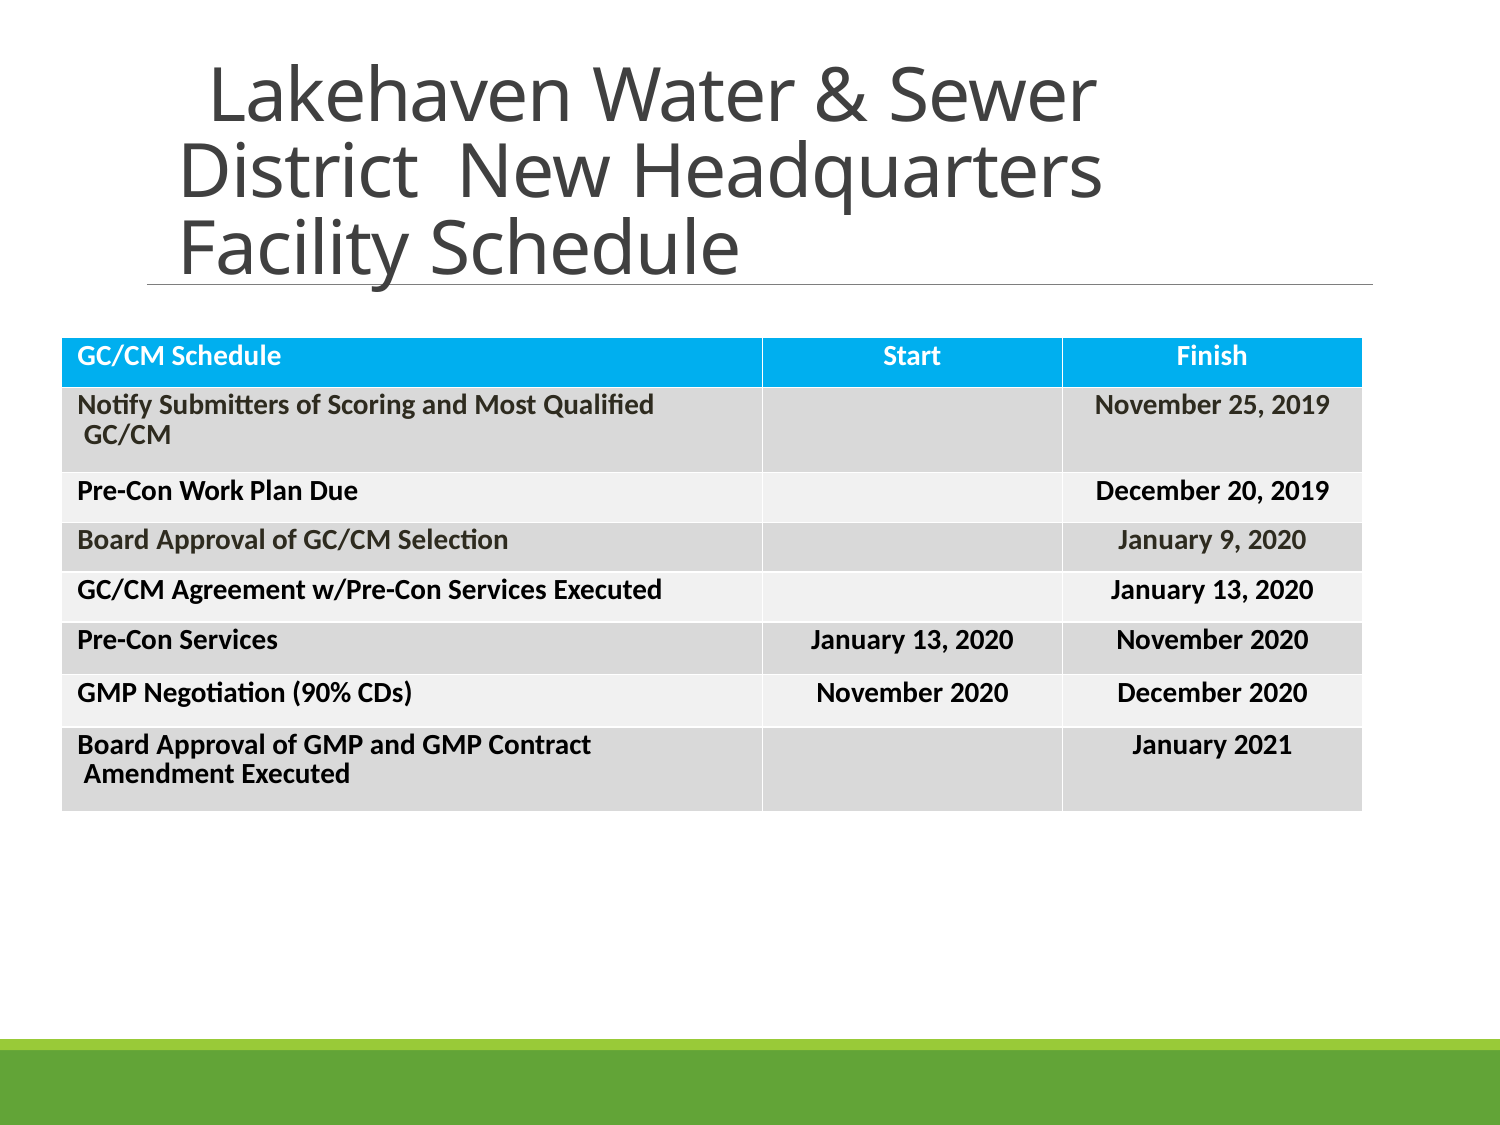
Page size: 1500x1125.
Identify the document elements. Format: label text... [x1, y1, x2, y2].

table_cell Pre-Con Services [62, 623, 762, 674]
table_cell [763, 523, 1062, 571]
table_cell November 25, 2019 [1063, 388, 1362, 472]
table_header GC/CM Schedule [62, 338, 762, 387]
table_cell January 13, 2020 [1063, 573, 1362, 621]
table_cell Pre-Con Work Plan Due [62, 473, 762, 522]
title Lakehaven Water & Sewer District New Headquarters Facility Schedule [175, 44, 1325, 290]
table_header Finish [1063, 338, 1362, 387]
table_cell [763, 728, 1062, 811]
table_cell January 13, 2020 [763, 623, 1062, 674]
table_cell [763, 573, 1062, 621]
table_header Start [763, 338, 1062, 387]
table_cell December 20, 2019 [1063, 473, 1362, 522]
table_cell December 2020 [1063, 675, 1362, 726]
table_cell GMP Negotiation (90% CDs) [62, 675, 762, 726]
table_cell GC/CM Agreement w/Pre-Con Services Executed [62, 573, 762, 621]
table_cell [763, 473, 1062, 522]
table_cell January 2021 [1063, 728, 1362, 811]
table_cell Board Approval of GMP and GMP Contract Amendment Executed [62, 728, 762, 811]
table_cell [763, 388, 1062, 472]
table_cell January 9, 2020 [1063, 523, 1362, 571]
table_cell November 2020 [763, 675, 1062, 726]
table_cell November 2020 [1063, 623, 1362, 674]
table_cell Notify Submitters of Scoring and Most Qualified GC/CM [62, 388, 762, 472]
table_cell Board Approval of GC/CM Selection [62, 523, 762, 571]
